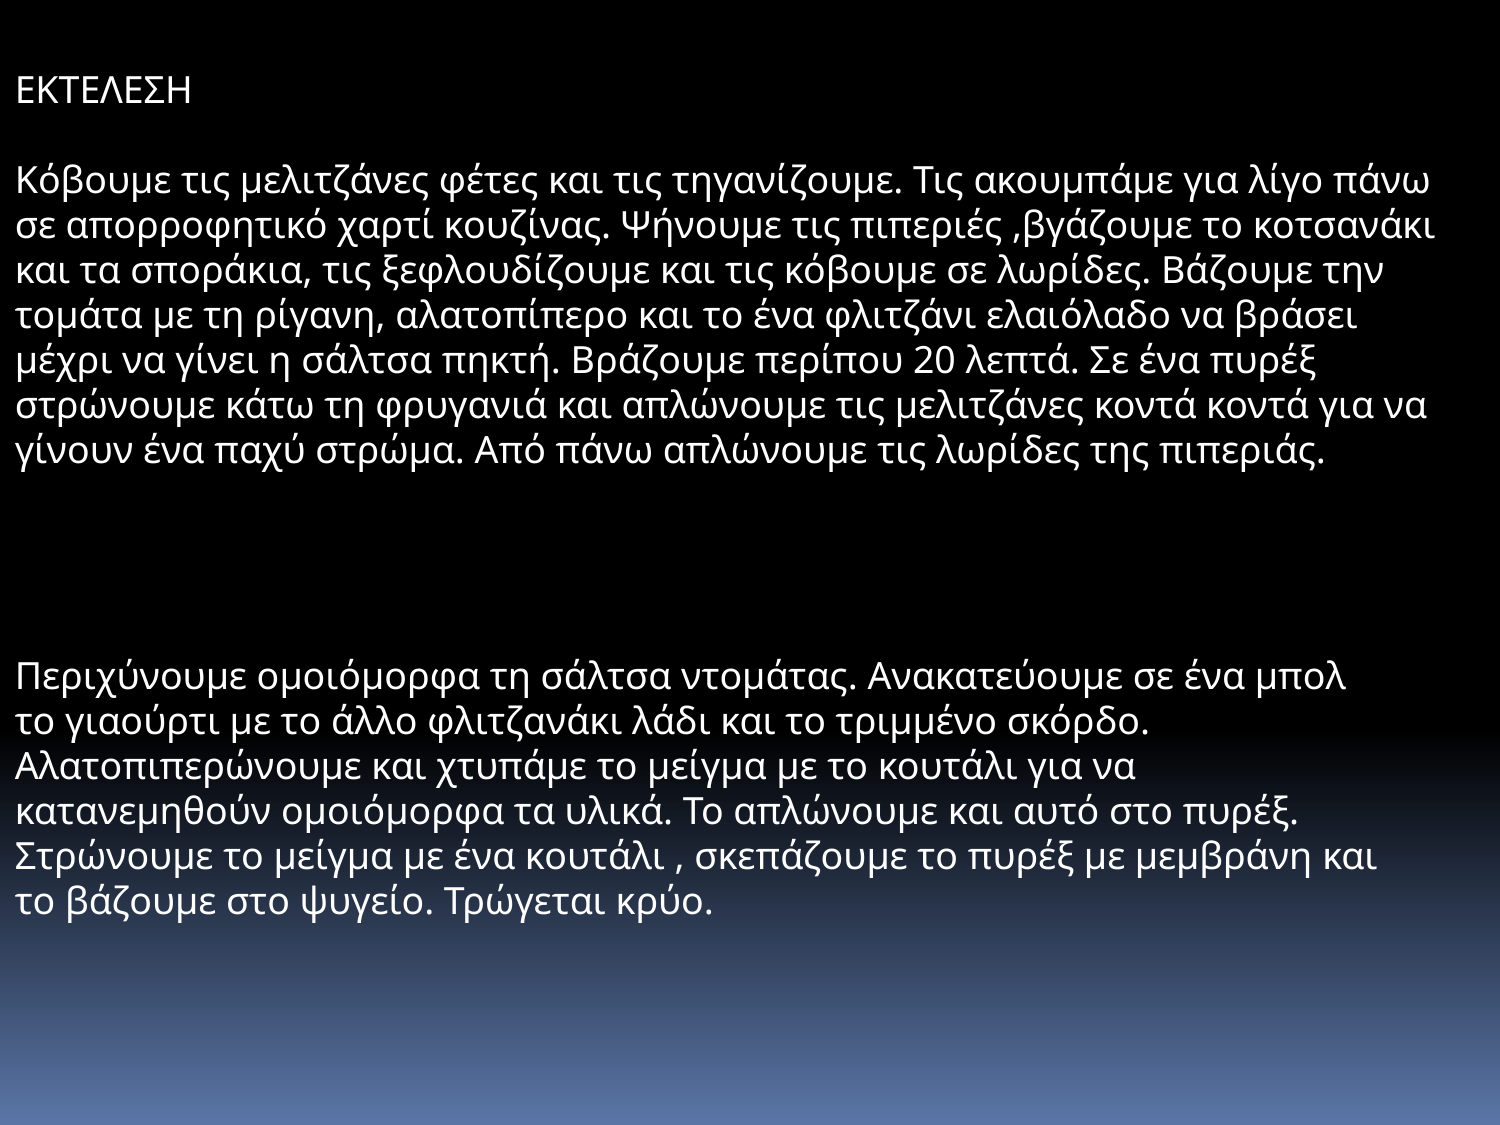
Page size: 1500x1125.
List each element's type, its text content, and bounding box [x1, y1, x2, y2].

text_box ΕΚΤΕΛΕΣΗ Κόβουμε τις μελιτζάνες φέτες και τις τηγανίζουμε. Τις ακουμπάμε για λίγο πάνω σε απορροφητικό χαρτί κουζίνας. Ψήνουμε τις πιπεριές ,βγάζουμε το κοτσανάκι και τα σποράκια, τις ξεφλουδίζουμε και τις κόβουμε σε λωρίδες. Βάζουμε την τομάτα με τη ρίγανη, αλατοπίπερο και το ένα φλιτζάνι ελαιόλαδο να βράσει μέχρι να γίνει η σάλτσα πηκτή. Βράζουμε περίπου 20 λεπτά. Σε ένα πυρέξ στρώνουμε κάτω τη φρυγανιά και απλώνουμε τις μελιτζάνες κοντά κοντά για να γίνουν ένα παχύ στρώμα. Από πάνω απλώνουμε τις λωρίδες της πιπεριάς. [0, 58, 1453, 614]
text_box Περιχύνουμε ομοιόμορφα τη σάλτσα ντομάτας. Ανακατεύουμε σε ένα μπολ το γιαούρτι με το άλλο φλιτζανάκι λάδι και το τριμμένο σκόρδο. Αλατοπιπερώνουμε και χτυπάμε το μείγμα με το κουτάλι για να κατανεμηθούν ομοιόμορφα τα υλικά. Το απλώνουμε και αυτό στο πυρέξ. Στρώνουμε το μείγμα με ένα κουτάλι , σκεπάζουμε το πυρέξ με μεμβράνη και το βάζουμε στο ψυγείο. Τρώγεται κρύο. [0, 644, 1407, 1020]
